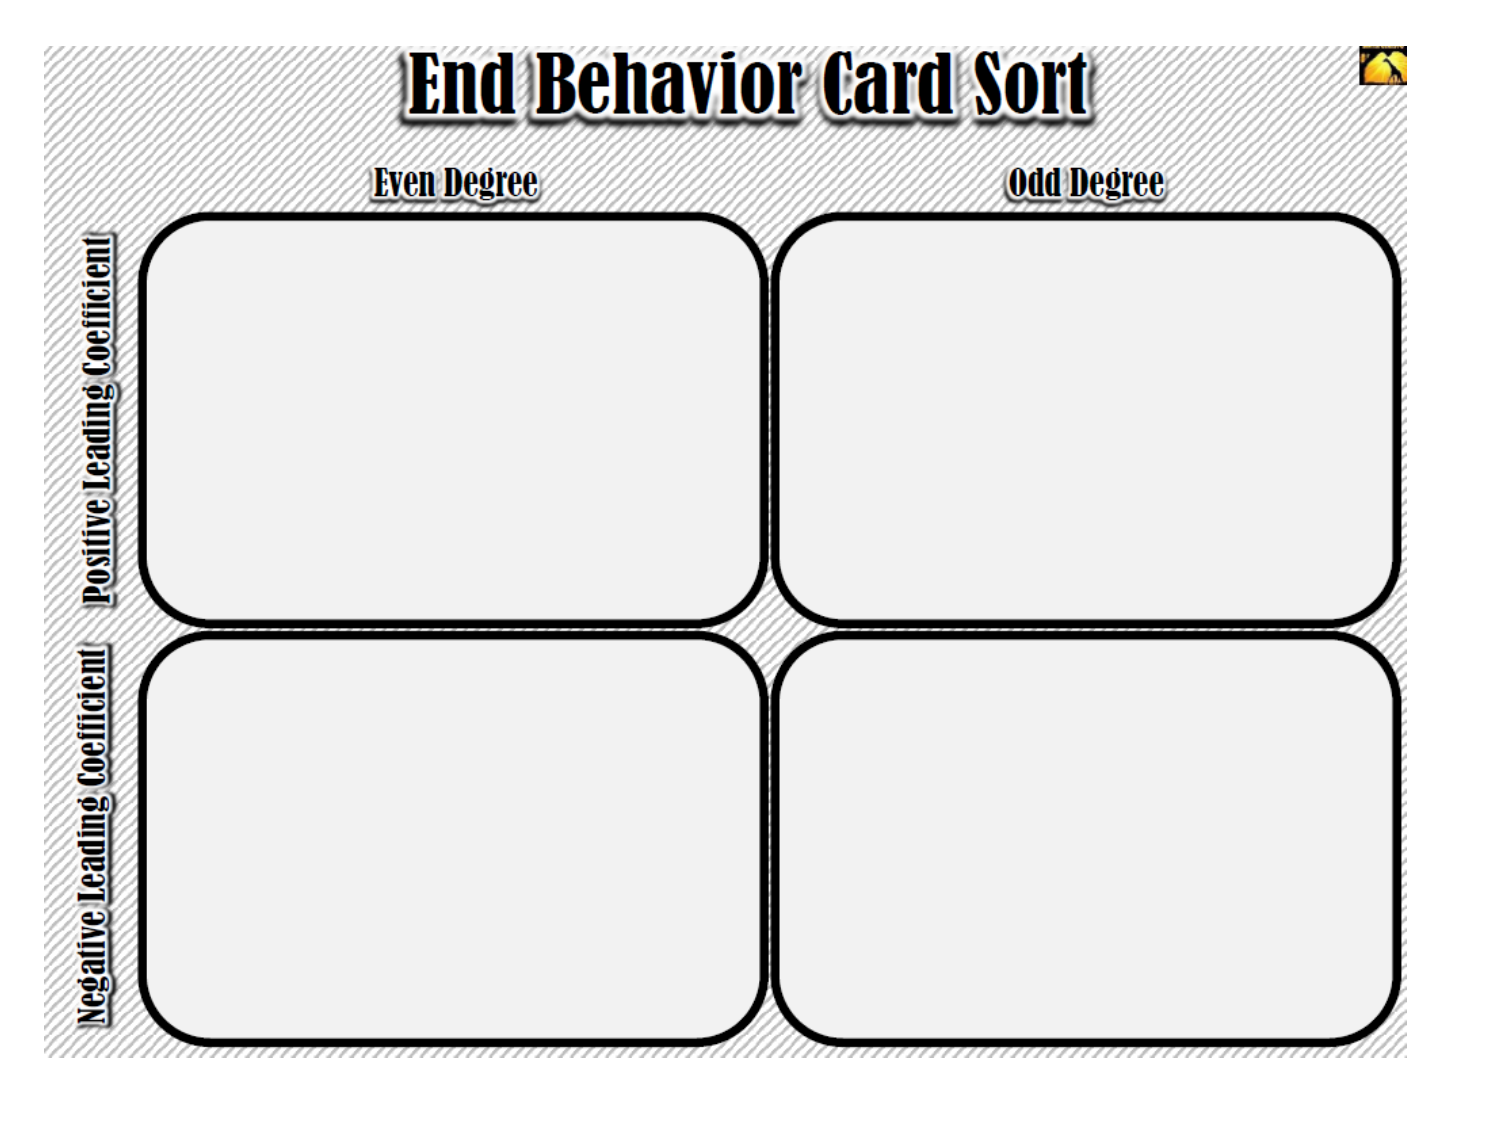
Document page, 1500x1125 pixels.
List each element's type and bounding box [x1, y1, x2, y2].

picture [44, 46, 1407, 1059]
